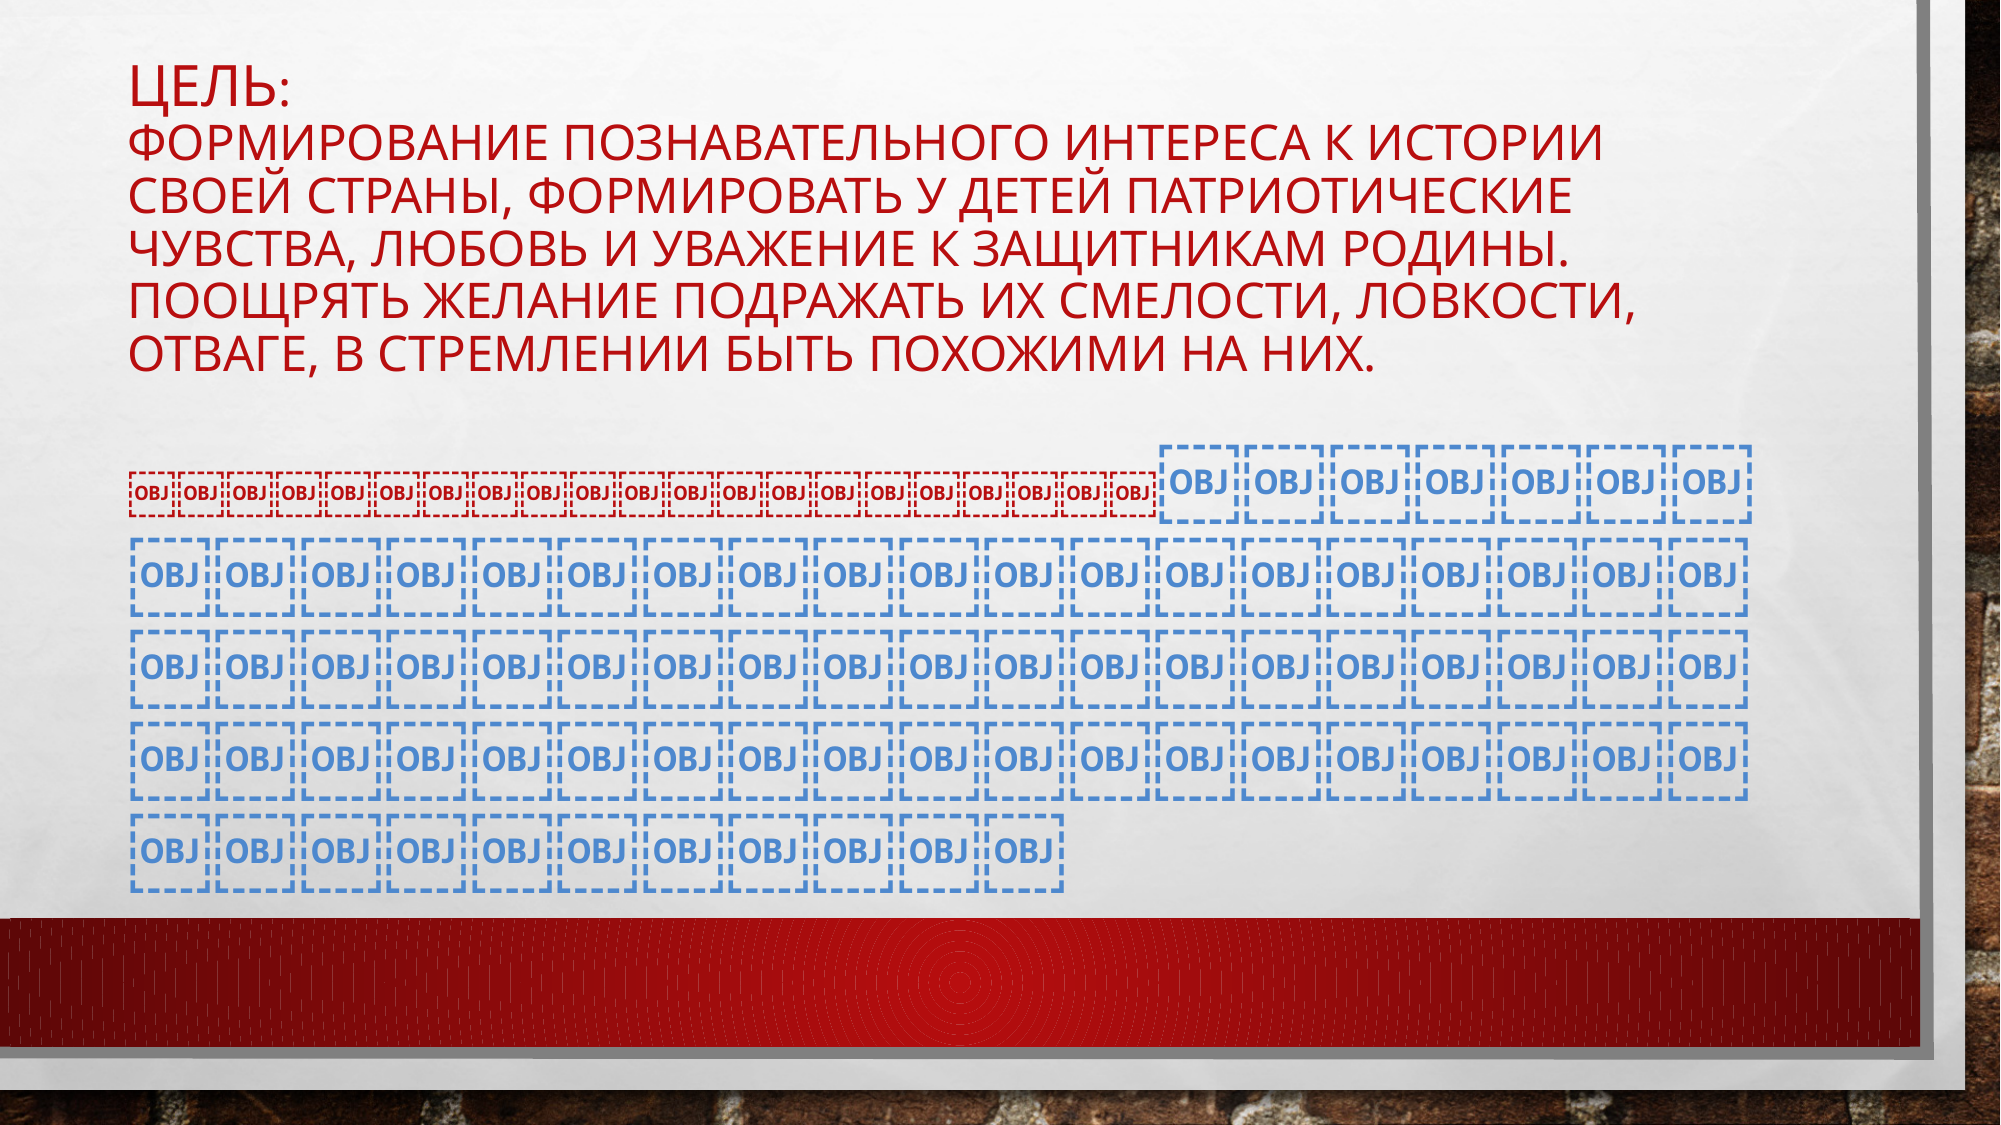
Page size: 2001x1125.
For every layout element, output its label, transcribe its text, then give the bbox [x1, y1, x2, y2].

picture [0, 0, 2000, 1125]
title Цель: Формирование познавательного интереса к истории своей страны, формировать у детей патриотические чувства, любовь и уважение к защитникам Родины. Поощрять желание подражать их смелости, ловкости, отваге, в стремлении быть похожими на них. ￼￼￼￼￼￼￼￼￼￼￼￼￼￼￼￼￼￼￼￼￼￼￼￼￼￼￼￼￼￼￼￼￼￼￼￼￼￼￼￼￼￼￼￼￼￼￼￼￼￼￼￼￼￼￼￼￼￼￼￼￼￼￼￼￼￼￼￼￼￼￼￼￼￼￼￼￼￼￼￼￼￼￼￼￼￼￼￼￼￼￼￼￼￼￼￼ [112, 48, 1786, 905]
